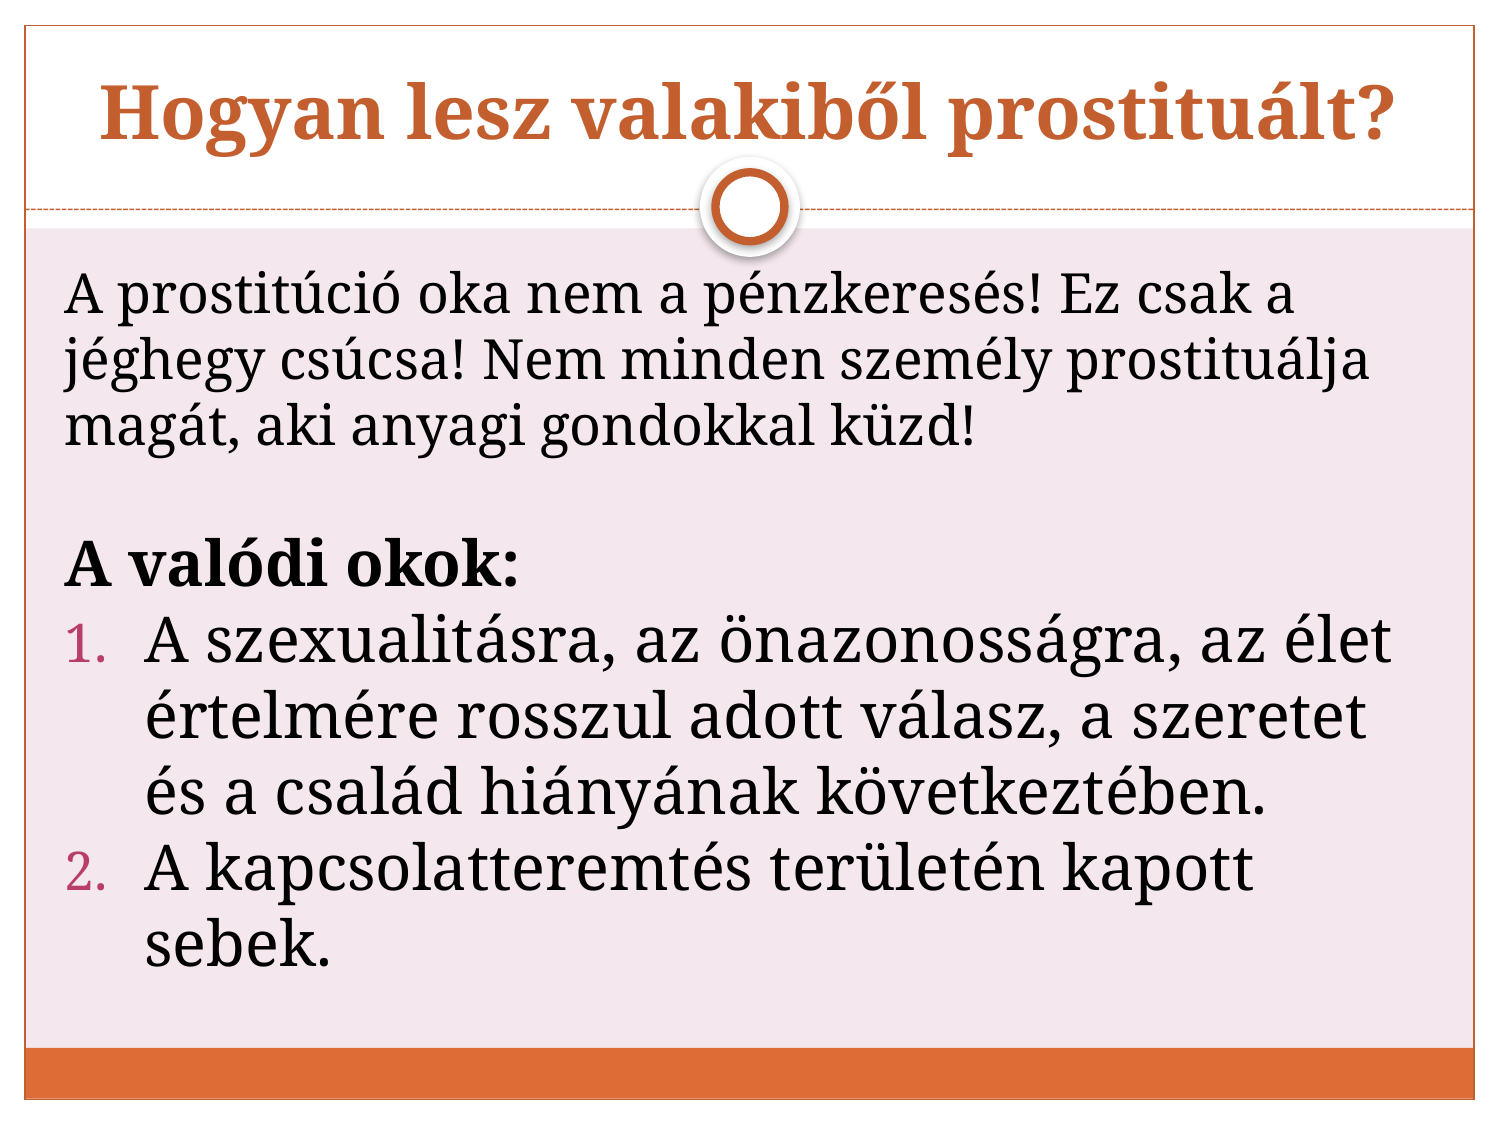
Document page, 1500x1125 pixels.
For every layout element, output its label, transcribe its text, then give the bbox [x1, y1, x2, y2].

list A prostitúció oka nem a pénzkeresés! Ez csak a jéghegy csúcsa! Nem minden személy prostituálja magát, aki anyagi gondokkal küzd! A valódi okok: A szexualitásra, az önazonosságra, az élet értelmére rosszul adott válasz, a szeretet és a család hiányának következtében. A kapcsolatteremtés területén kapott sebek. [49, 250, 1445, 1001]
title Hogyan lesz valakiből prostituált? [49, 37, 1450, 162]
